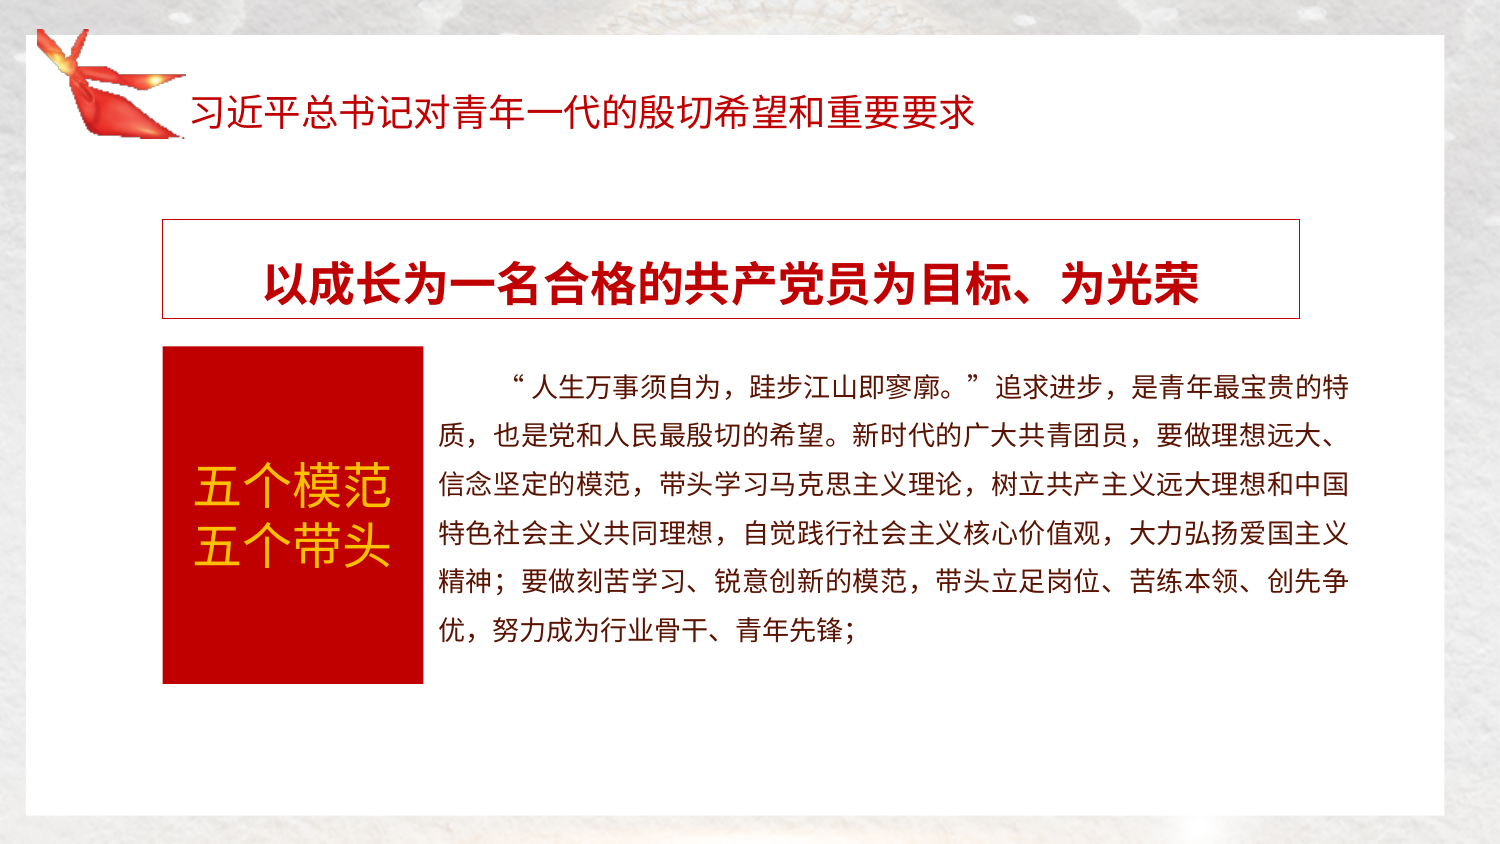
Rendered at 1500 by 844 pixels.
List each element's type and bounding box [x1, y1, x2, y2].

text_box [162, 346, 424, 684]
picture [0, 0, 1500, 844]
